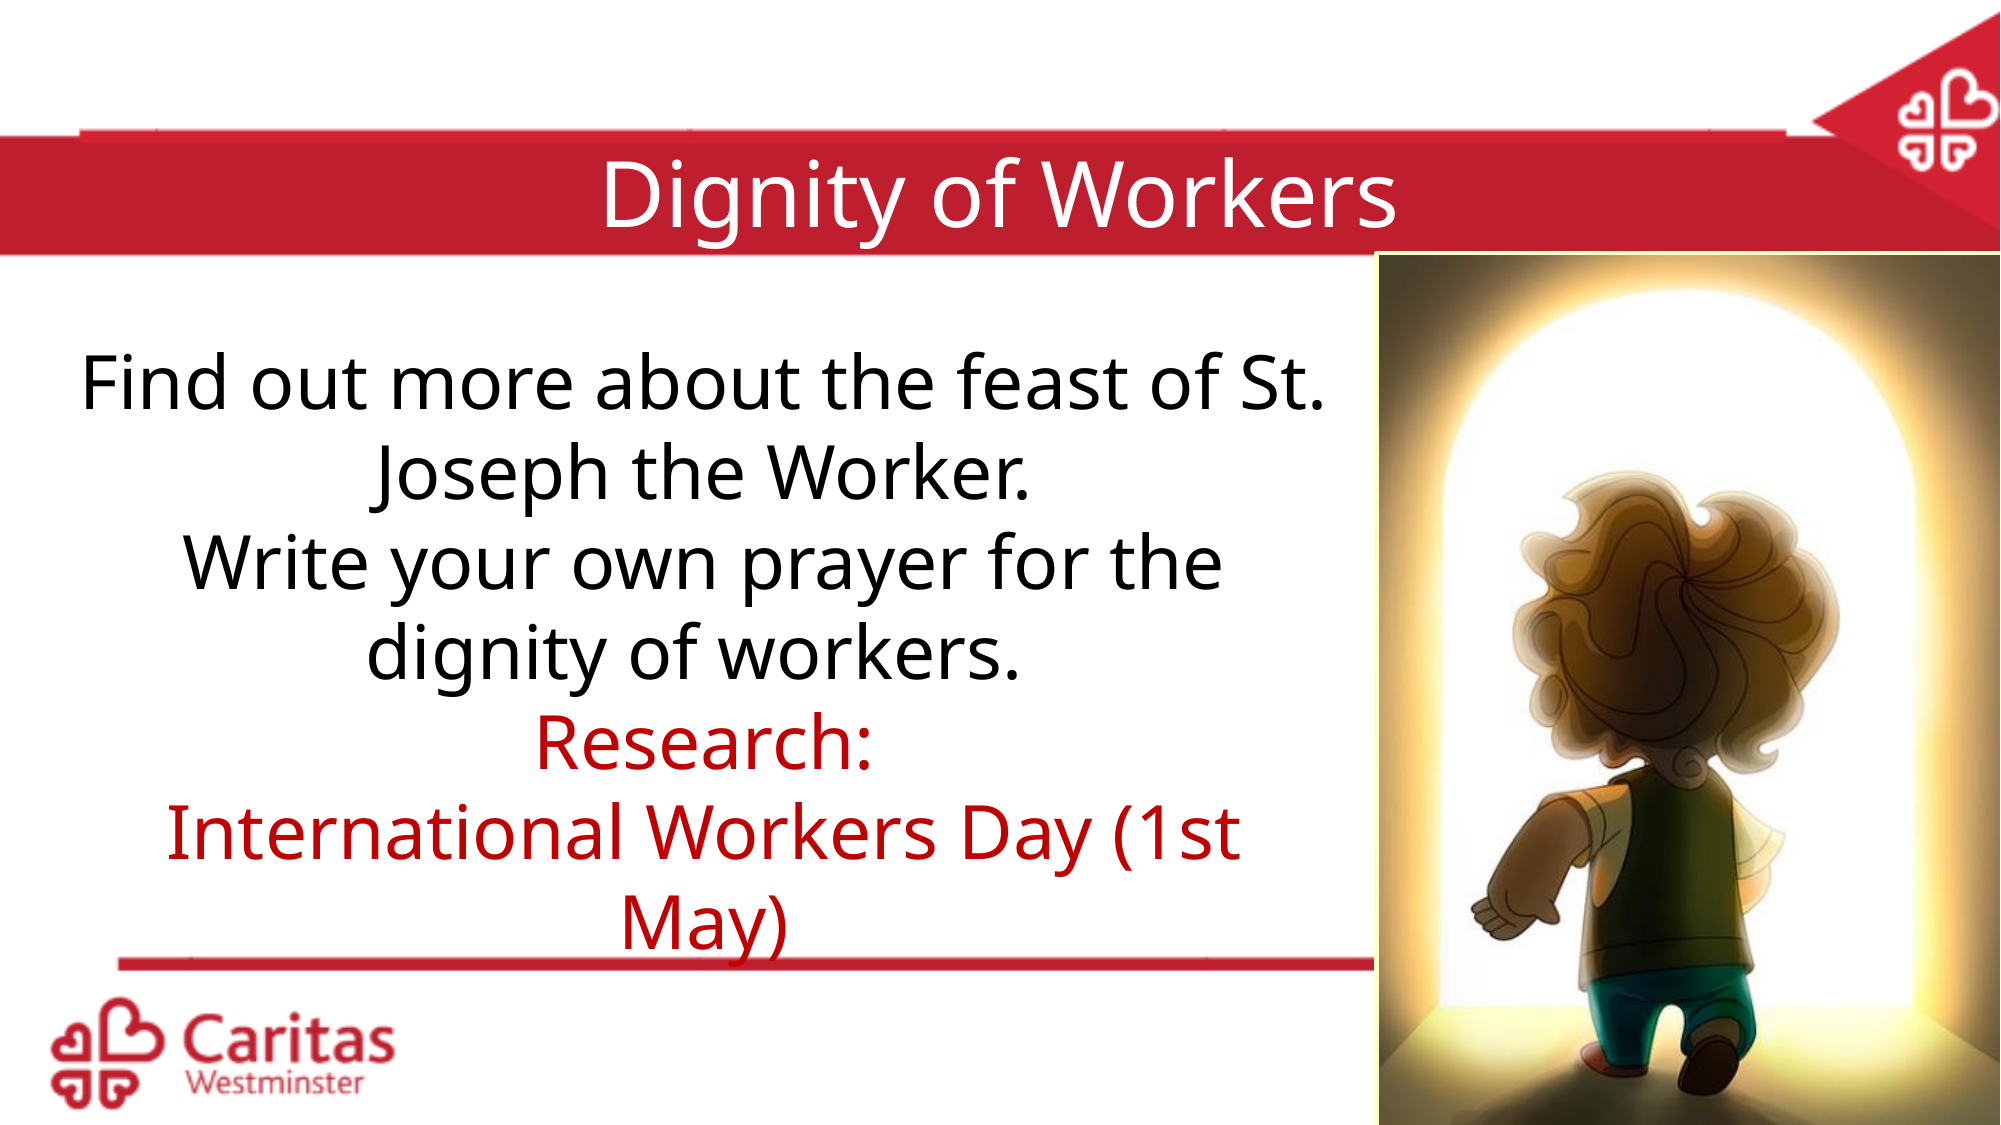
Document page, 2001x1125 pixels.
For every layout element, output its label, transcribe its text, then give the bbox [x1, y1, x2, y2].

text_box Find out more about the feast of St. Joseph the Worker. Write your own prayer for the dignity of workers. Research: International Workers Day (1st May) [57, 327, 1351, 935]
picture [0, 0, 2000, 1125]
